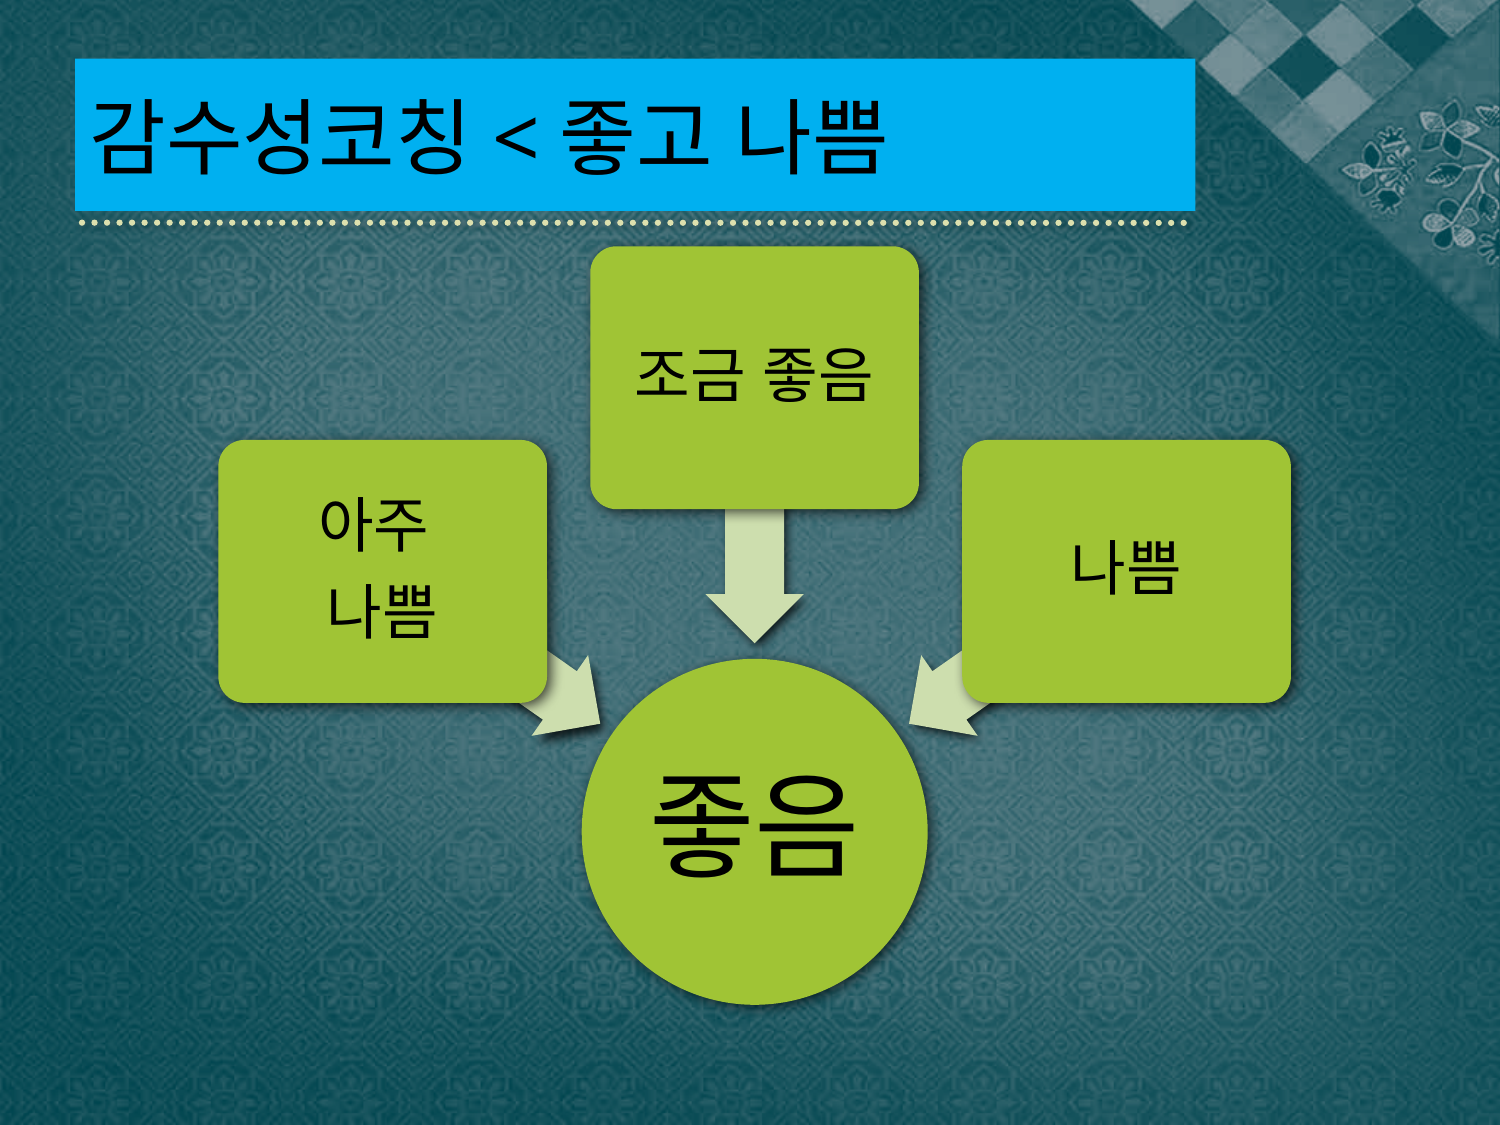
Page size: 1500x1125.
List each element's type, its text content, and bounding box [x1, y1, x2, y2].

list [79, 246, 1430, 1006]
title 감수성코칭<좋고 나쁨 [75, 58, 1196, 211]
